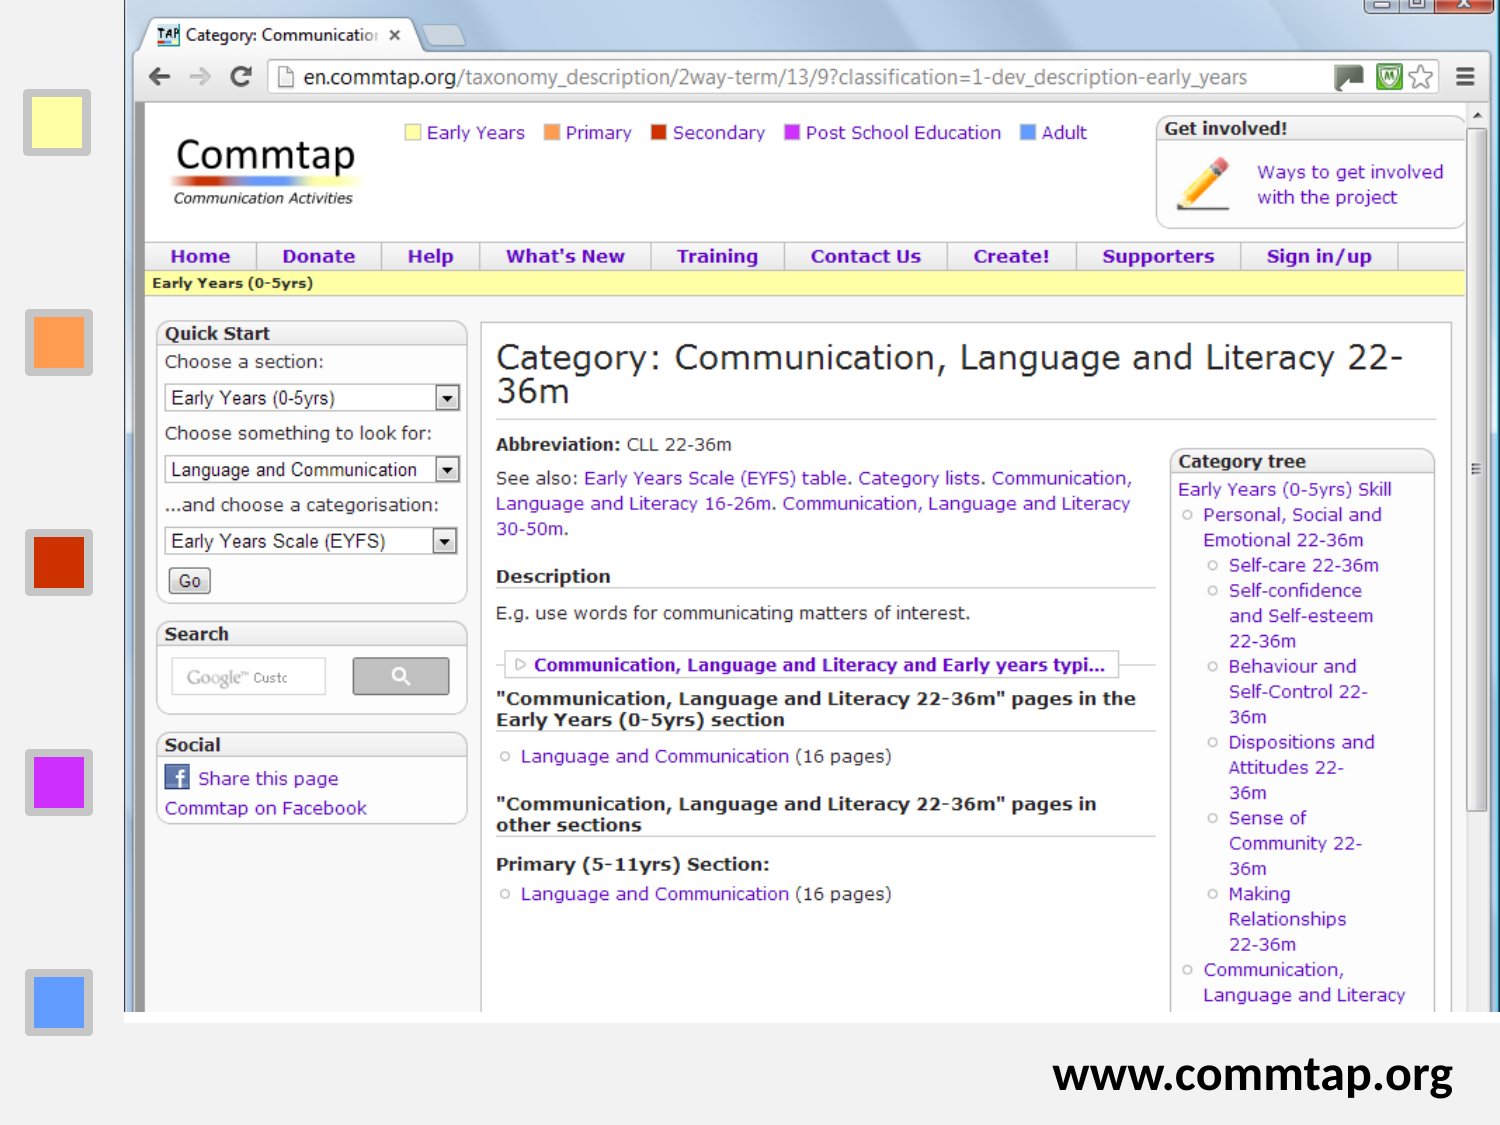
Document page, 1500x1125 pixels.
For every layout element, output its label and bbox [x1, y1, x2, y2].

picture [123, 0, 1500, 1013]
